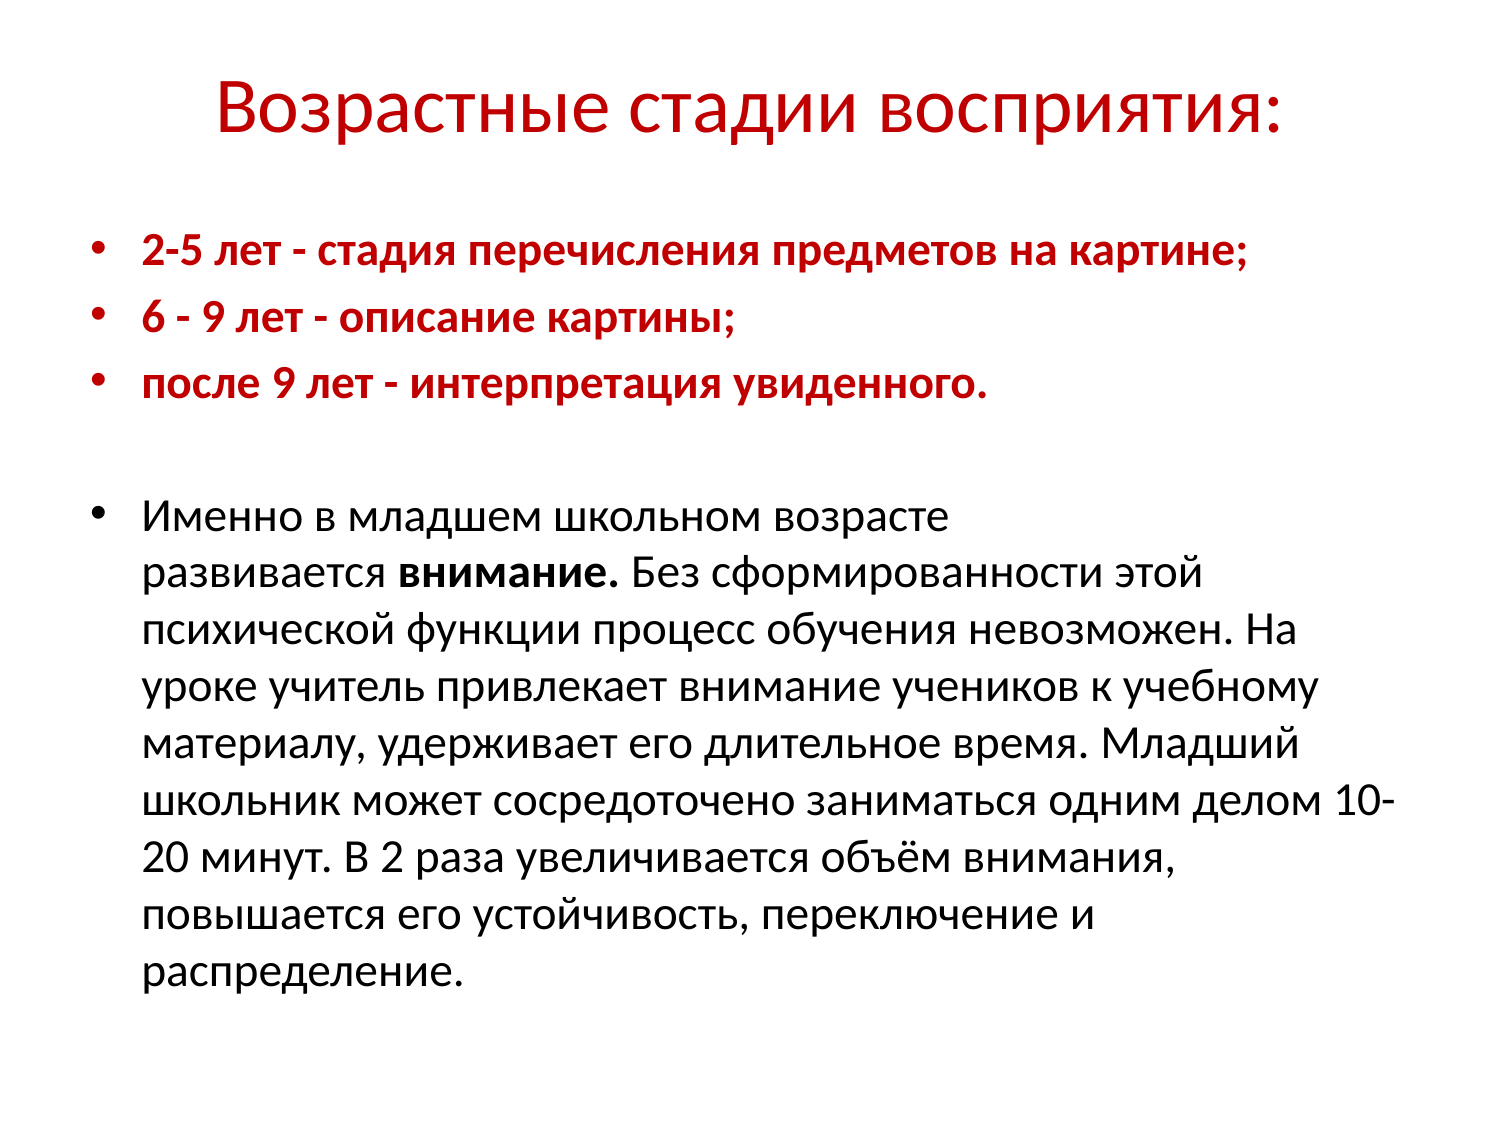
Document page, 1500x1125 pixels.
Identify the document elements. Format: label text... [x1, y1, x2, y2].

list 2-5 лет - стадия перечисления предметов на картине; 6 - 9 лет - описание картины; после 9 лет - интерпретация увиденного. Именно в младшем школьном возрасте развивается внимание. Без сформированности этой психической функции процесс обучения невозможен. На уроке учитель привлекает внимание учеников к учебному материалу, удерживает его длительное время. Младший школьник может сосредоточено заниматься одним делом 10-20 минут. В 2 раза увеличивается объём внимания, повышается его устойчивость, переключение и распределение. [75, 210, 1425, 1005]
title Возрастные стадии восприятия: [75, 45, 1425, 210]
